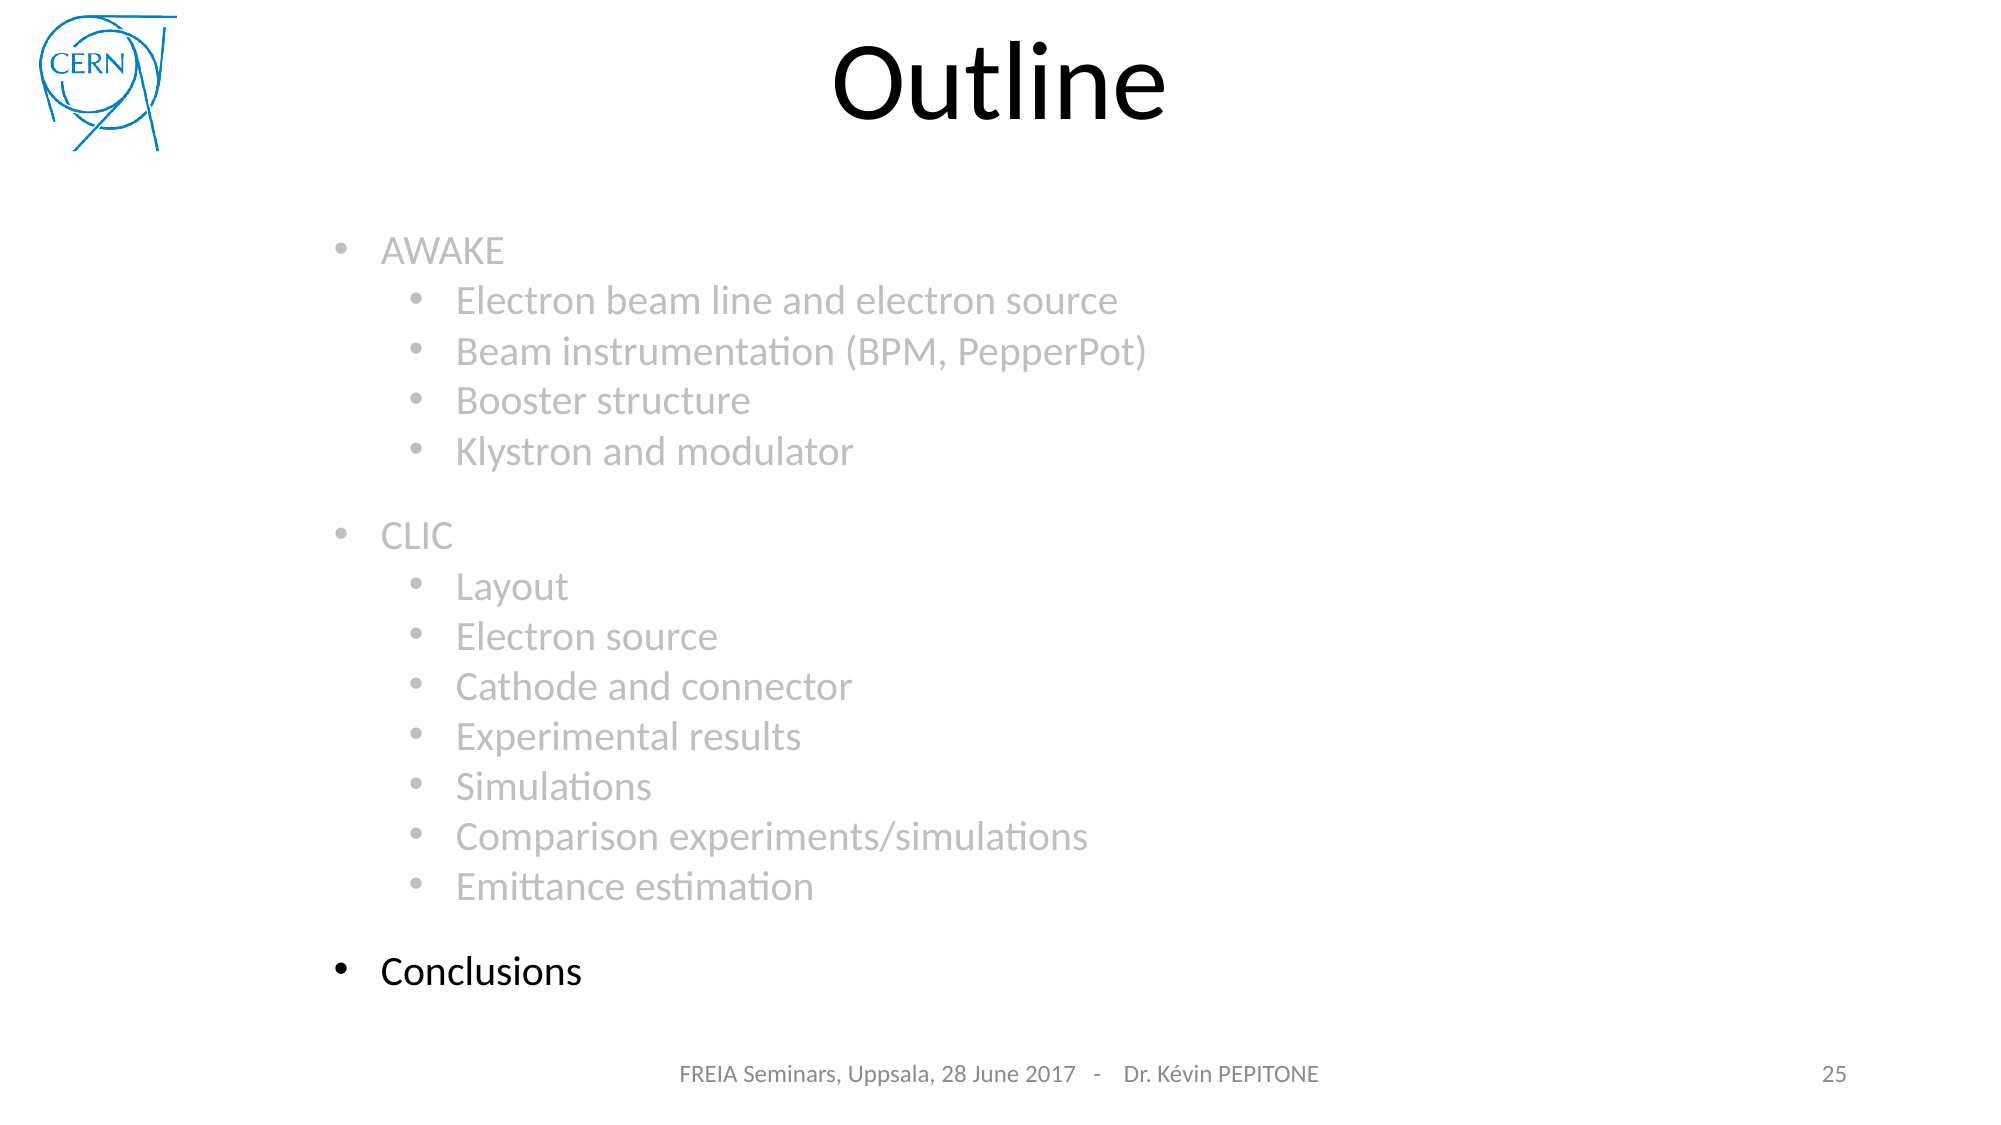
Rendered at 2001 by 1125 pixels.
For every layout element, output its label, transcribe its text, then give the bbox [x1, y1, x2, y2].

text_box Outline [0, 0, 2000, 150]
picture [42, 19, 135, 111]
picture [131, 38, 156, 105]
slide_number 25 [1412, 1042, 1863, 1103]
footer FREIA Seminars, Uppsala, 28 June 2017 - Dr. Kévin PEPITONE [662, 1042, 1338, 1103]
picture [108, 18, 177, 152]
picture [77, 114, 156, 152]
picture [79, 110, 110, 125]
picture [101, 74, 147, 126]
text_box AWAKE Electron beam line and electron source Beam instrumentation (BPM, PepperPot) Booster structure Klystron and modulator CLIC Layout Electron source Cathode and connector Experimental results Simulations Comparison experiments/simulations Emittance estimation Conclusions [319, 215, 1807, 1001]
picture [39, 74, 93, 152]
picture [39, 14, 177, 56]
